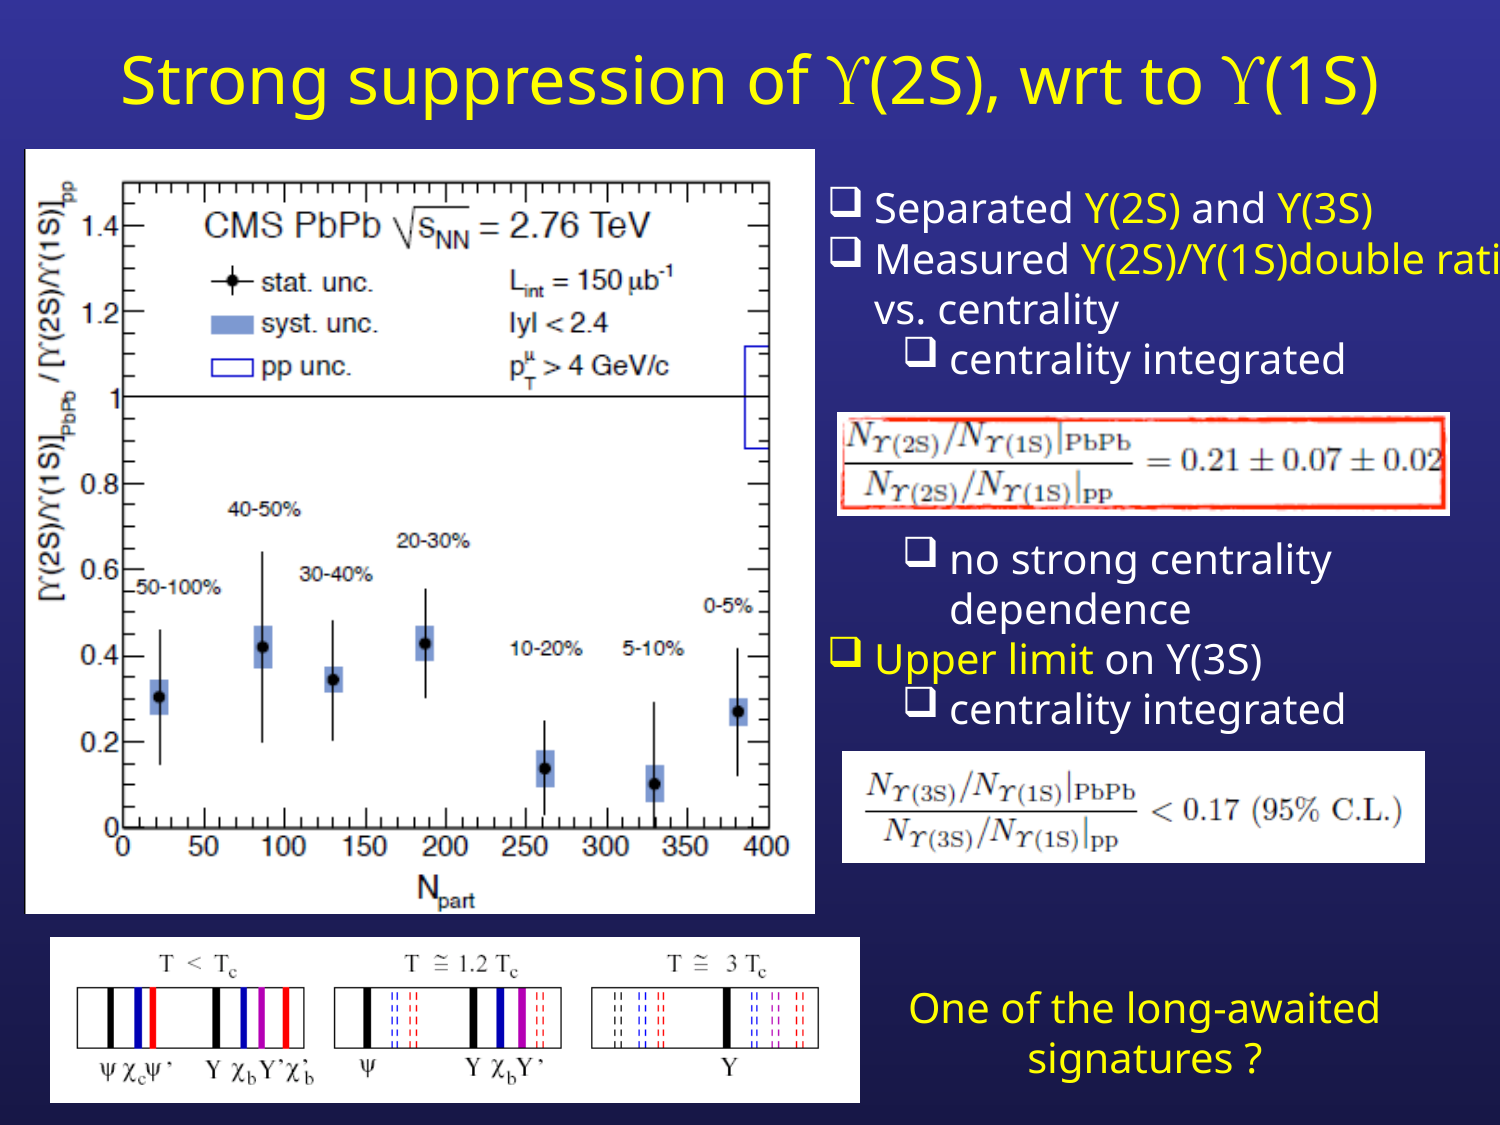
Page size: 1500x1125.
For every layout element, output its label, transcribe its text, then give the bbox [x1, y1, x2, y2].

picture [837, 412, 1451, 517]
title Strong suppression of (2S), wrt to (1S) [0, 12, 1500, 143]
picture [24, 149, 815, 914]
picture [49, 937, 861, 1103]
picture [841, 751, 1426, 863]
text_box One of the long-awaited signatures ? [893, 974, 1397, 1090]
text_box Separated ϒ(2S) and ϒ(3S) Measured ϒ(2S)/ϒ(1S)double ratio vs. centrality centrality integrated no strong centrality dependence Upper limit on ϒ(3S) centrality integrated [819, 174, 1500, 840]
